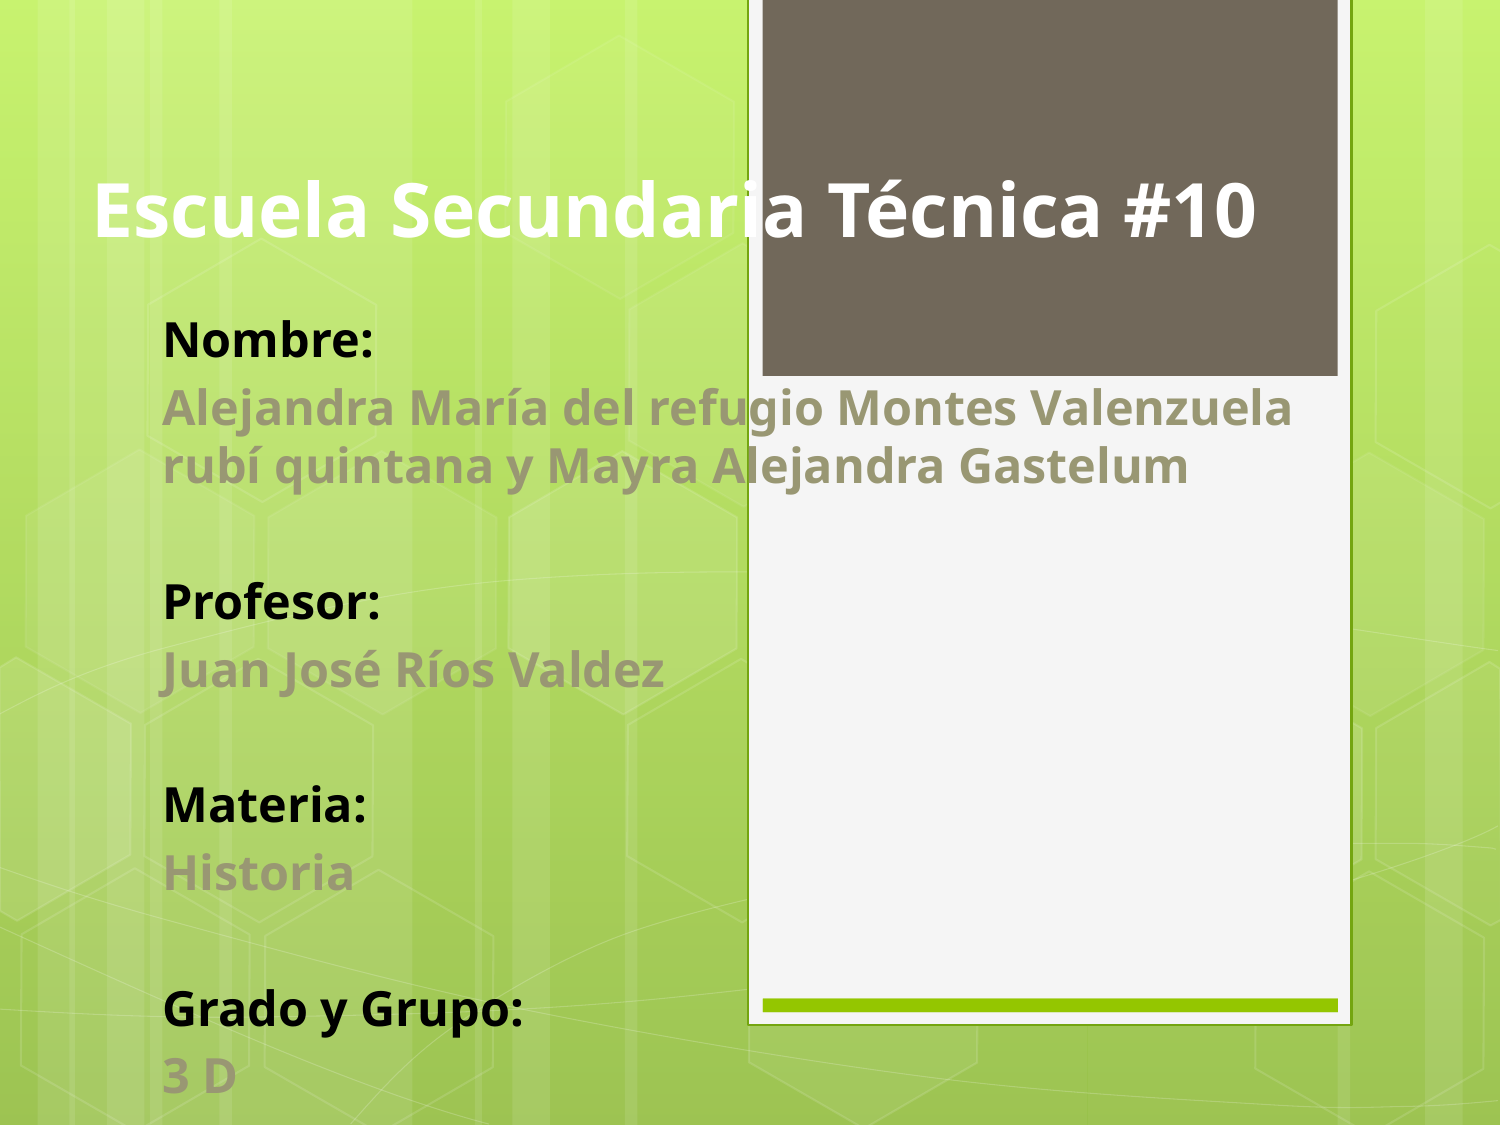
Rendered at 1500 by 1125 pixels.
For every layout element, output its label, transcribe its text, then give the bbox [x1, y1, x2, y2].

title Escuela Secundaria Técnica #10 [76, 19, 1352, 261]
subtitle Nombre: Alejandra María del refugio Montes Valenzuela rubí quintana y Mayra Alejandra Gastelum Profesor: Juan José Ríos Valdez Materia: Historia Grado y Grupo: 3 D [147, 301, 1317, 1124]
